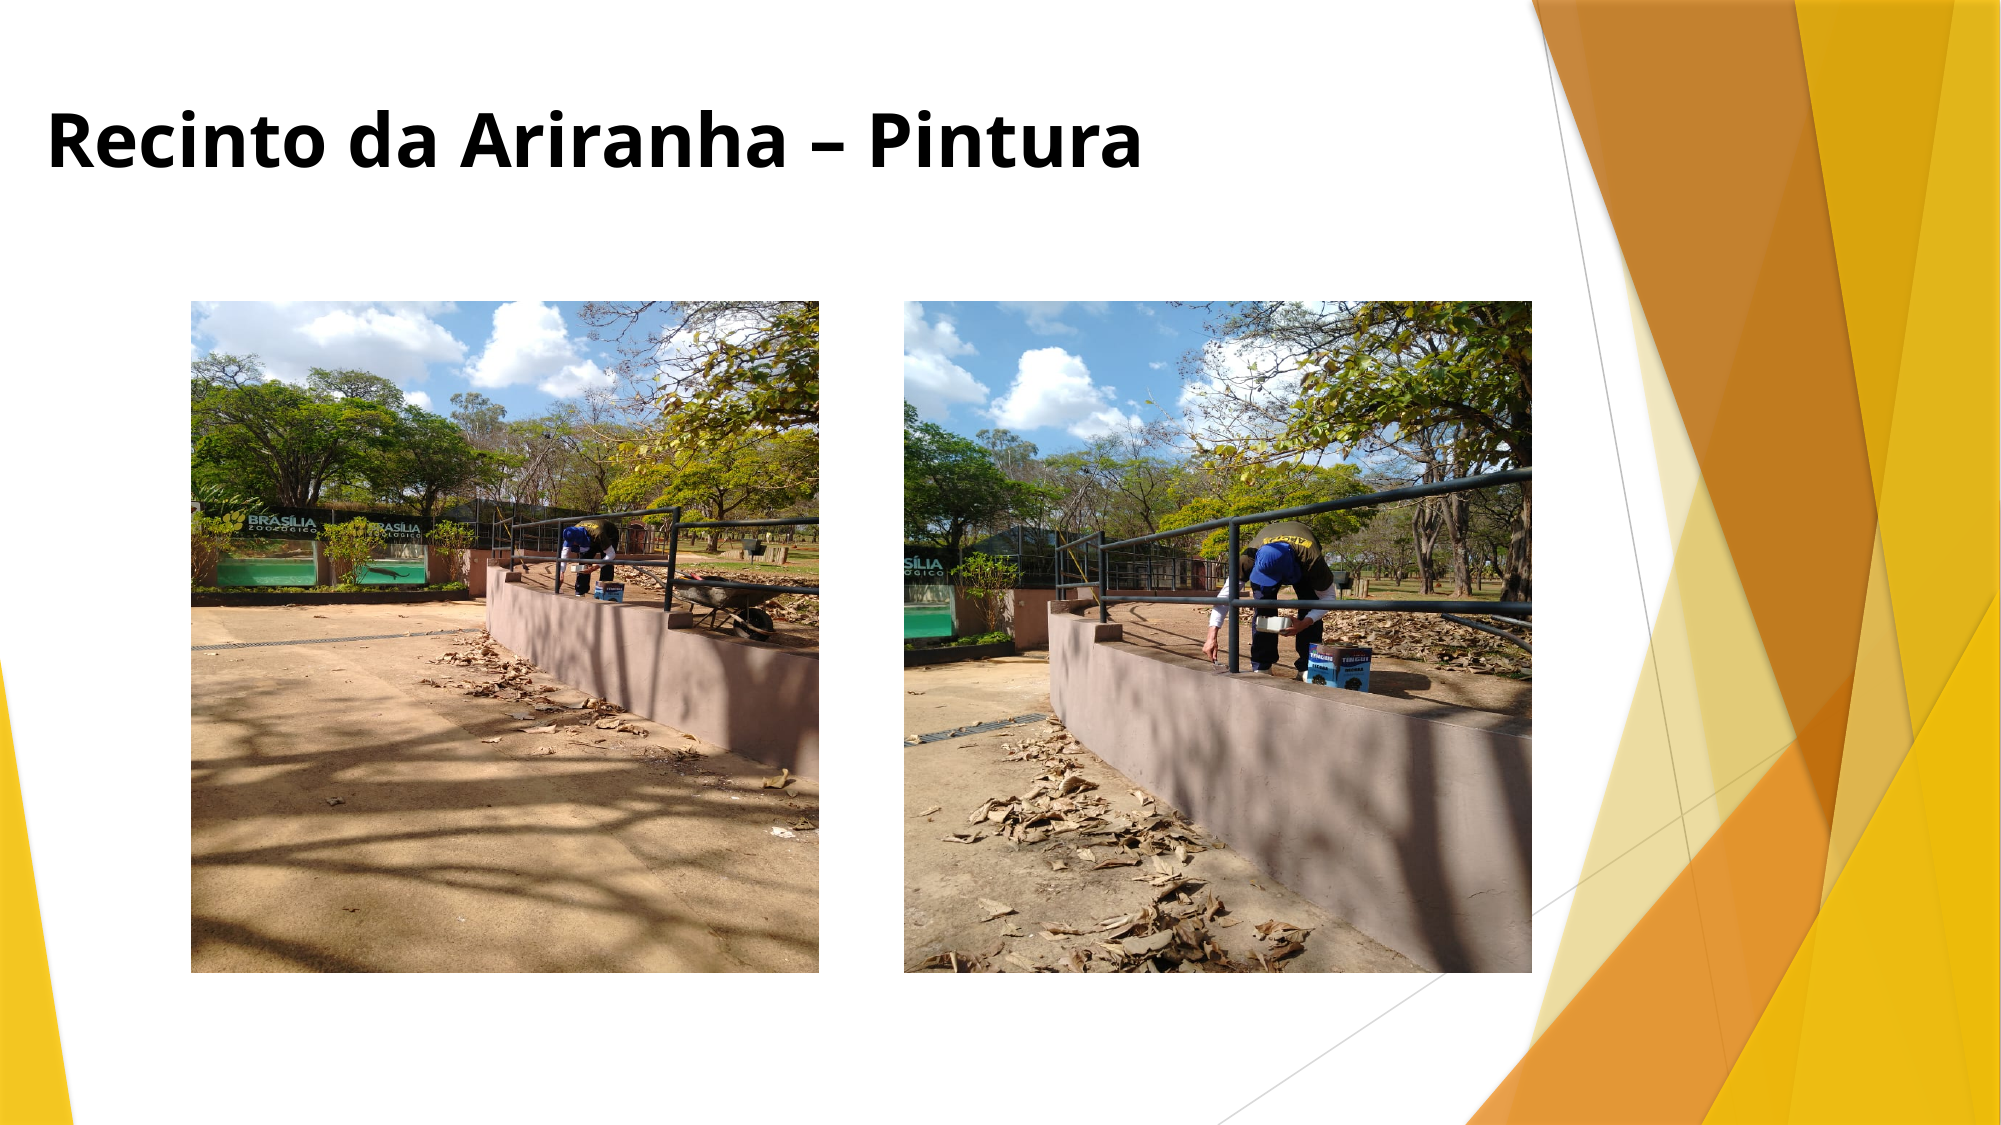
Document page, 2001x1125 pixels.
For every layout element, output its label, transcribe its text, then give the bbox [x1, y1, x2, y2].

picture [190, 300, 820, 974]
picture [903, 300, 1533, 974]
text_box Recinto da Ariranha – Pintura [30, 84, 1892, 317]
